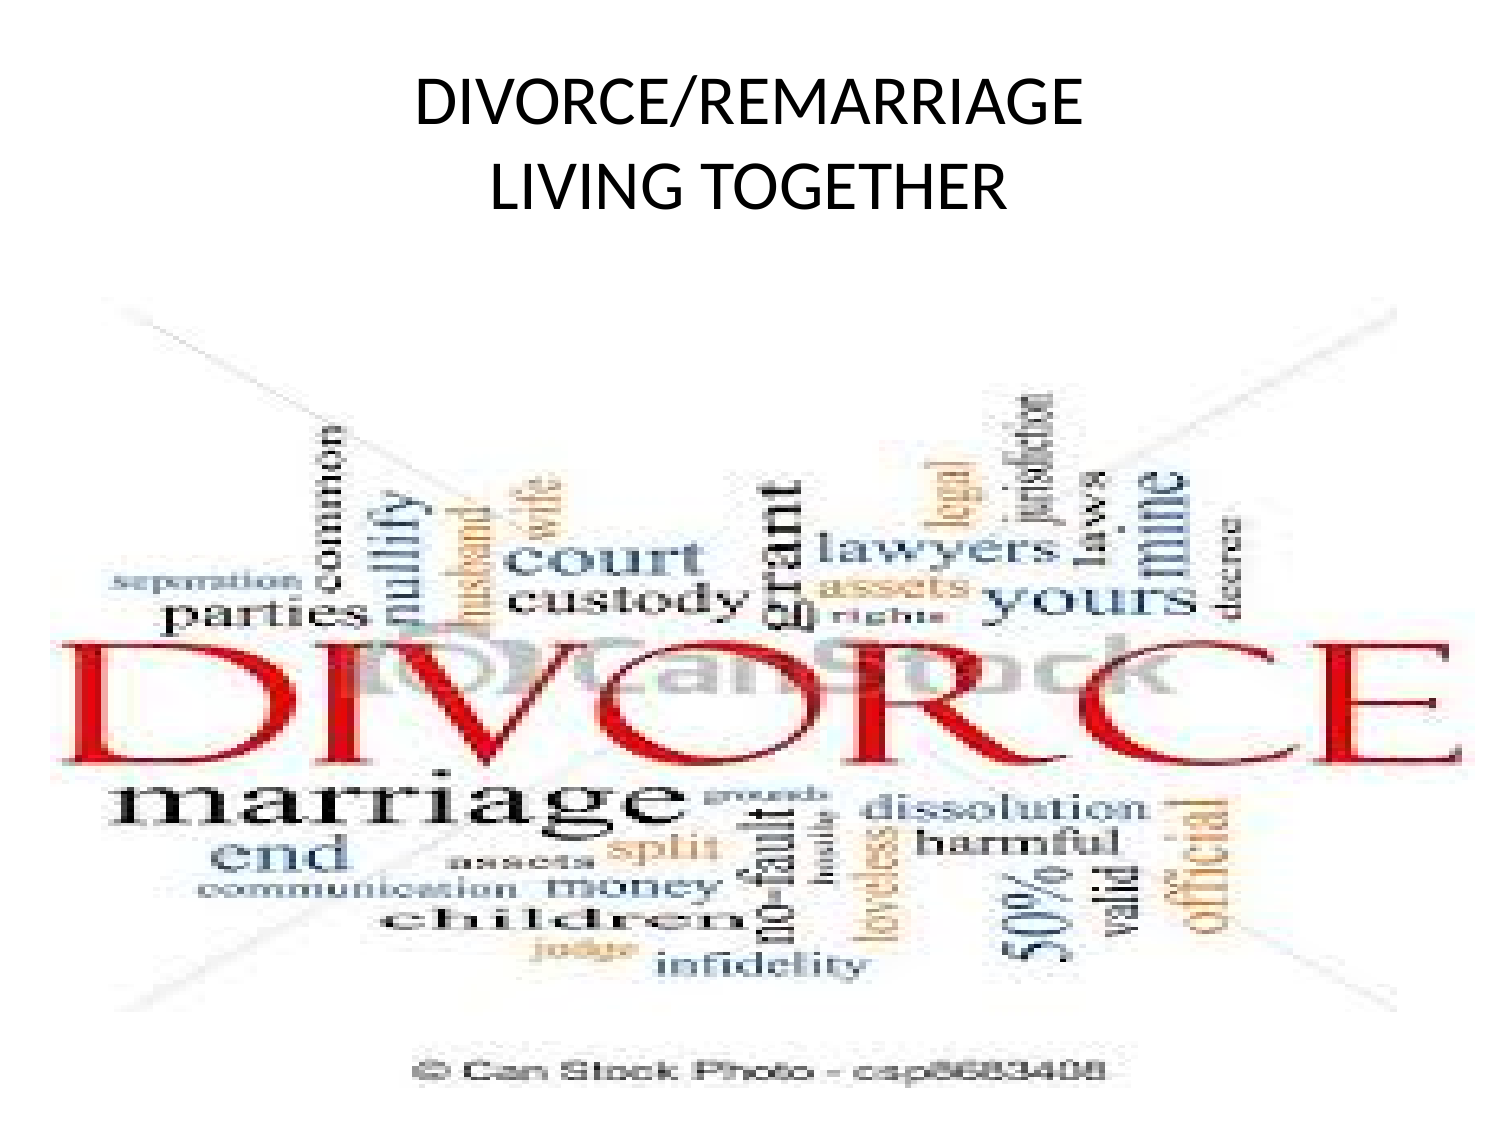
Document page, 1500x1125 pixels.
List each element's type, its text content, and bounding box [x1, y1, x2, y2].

title DIVORCE/REMARRIAGE LIVING TOGETHER [75, 45, 1425, 233]
picture [49, 269, 1476, 1088]
